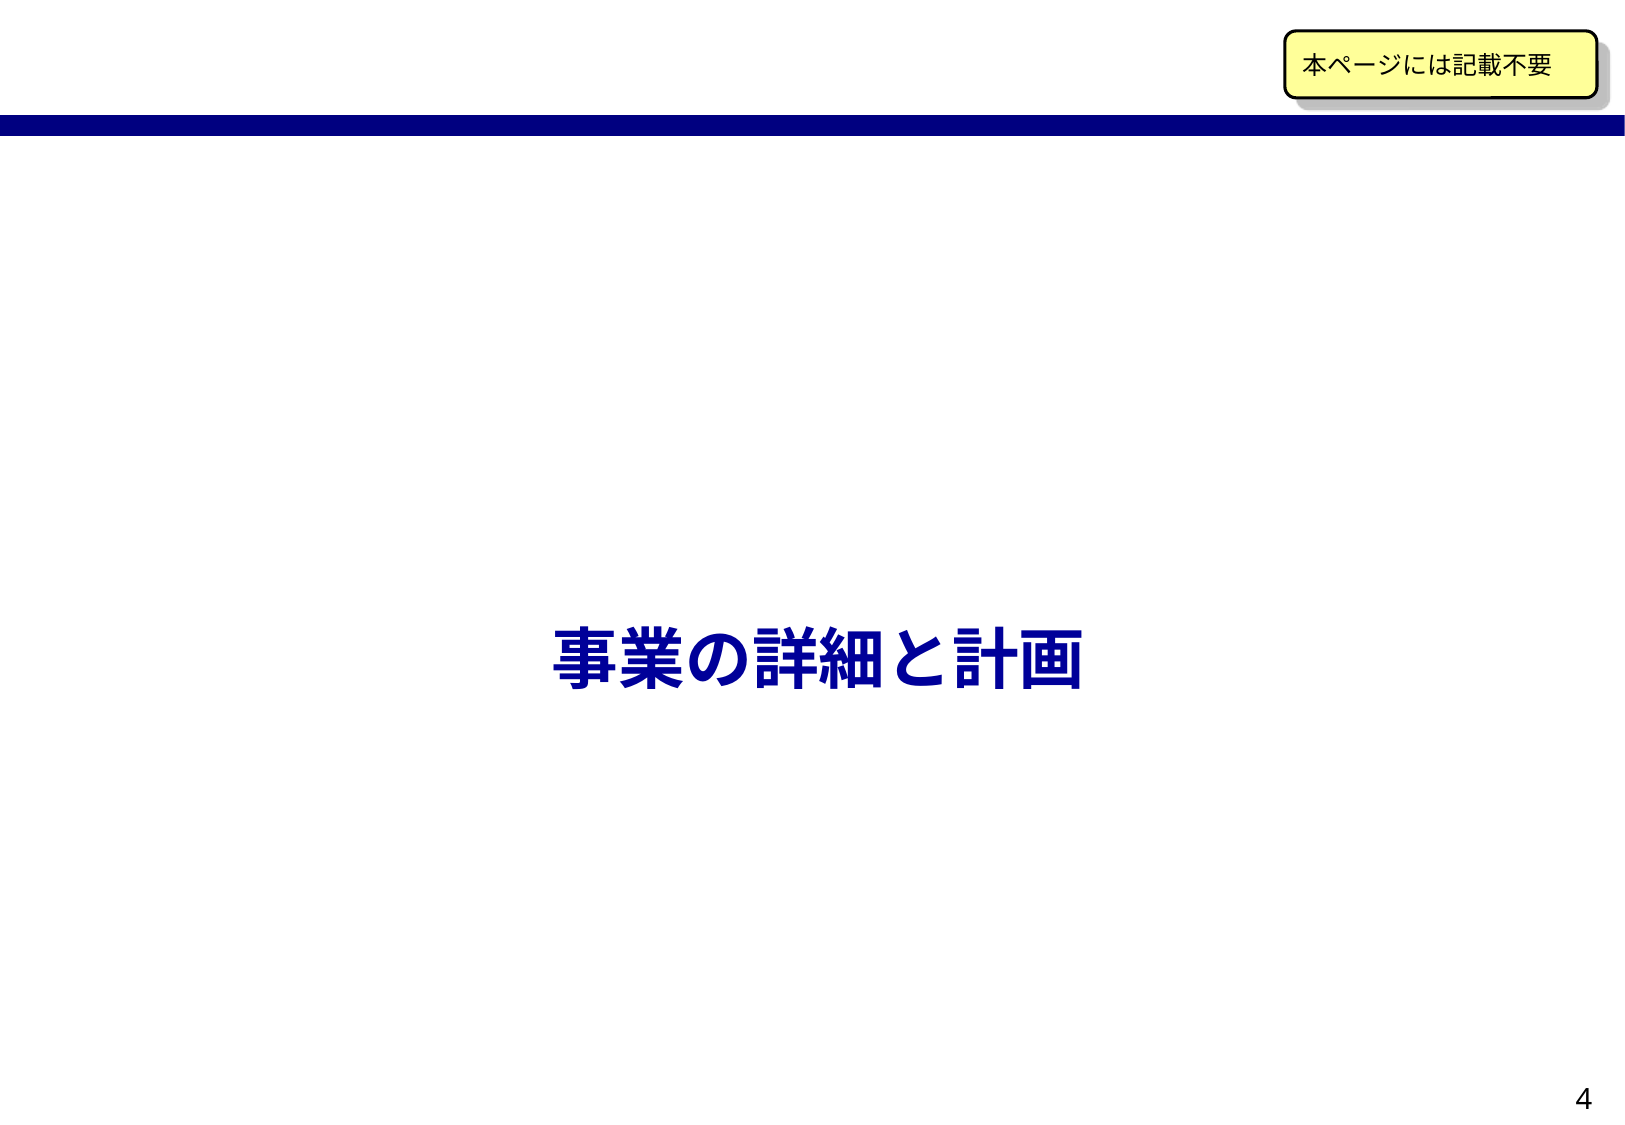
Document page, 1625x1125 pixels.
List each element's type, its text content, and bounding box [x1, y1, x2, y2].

text_box 本ページには記載不要 [1284, 30, 1597, 98]
title 事業の詳細と計画 [128, 609, 1510, 834]
